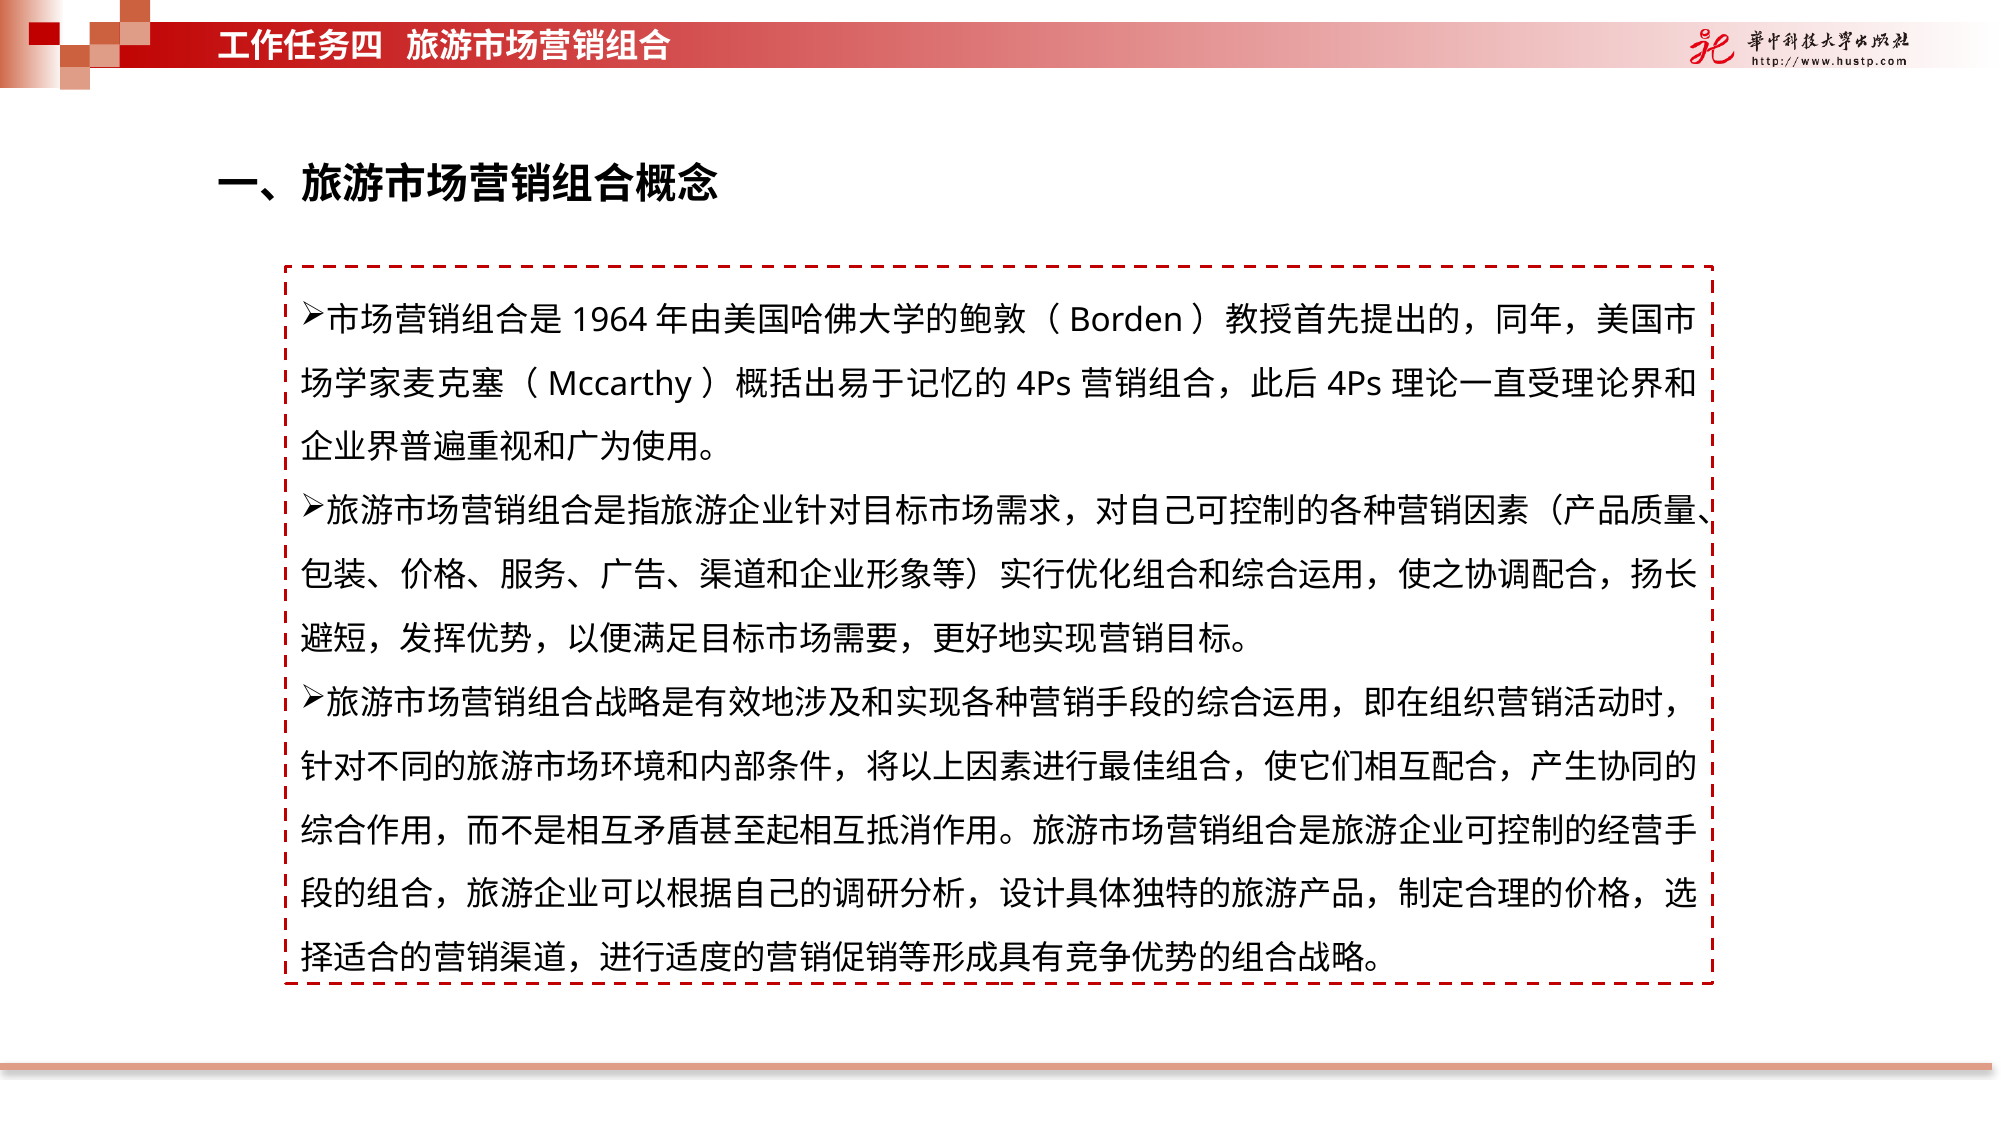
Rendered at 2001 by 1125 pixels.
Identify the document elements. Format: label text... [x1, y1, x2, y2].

text_box 工作任务四 旅游市场营销组合 [202, 17, 978, 72]
picture [1661, 0, 1939, 90]
text_box 市场营销组合是1964年由美国哈佛大学的鲍敦（Borden）教授首先提出的，同年，美国市场学家麦克塞（Mccarthy）概括出易于记忆的4Ps营销组合，此后4Ps理论一直受理论界和企业界普遍重视和广为使用。 旅游市场营销组合是指旅游企业针对目标市场需求，对自己可控制的各种营销因素（产品质量、包装、价格、服务、广告、渠道和企业形象等）实行优化组合和综合运用，使之协调配合，扬长避短，发挥优势，以便满足目标市场需要，更好地实现营销目标。 旅游市场营销组合战略是有效地涉及和实现各种营销手段的综合运用，即在组织营销活动时，针对不同的旅游市场环境和内部条件，将以上因素进行最佳组合，使它们相互配合，产生协同的综合作用，而不是相互矛盾甚至起相互抵消作用。旅游市场营销组合是旅游企业可控制的经营手段的组合，旅游企业可以根据自己的调研分析，设计具体独特的旅游产品，制定合理的价格，选择适合的营销渠道，进行适度的营销促销等形成具有竞争优势的组合战略。 [285, 266, 1713, 984]
text_box 一、旅游市场营销组合概念 [202, 149, 1055, 215]
